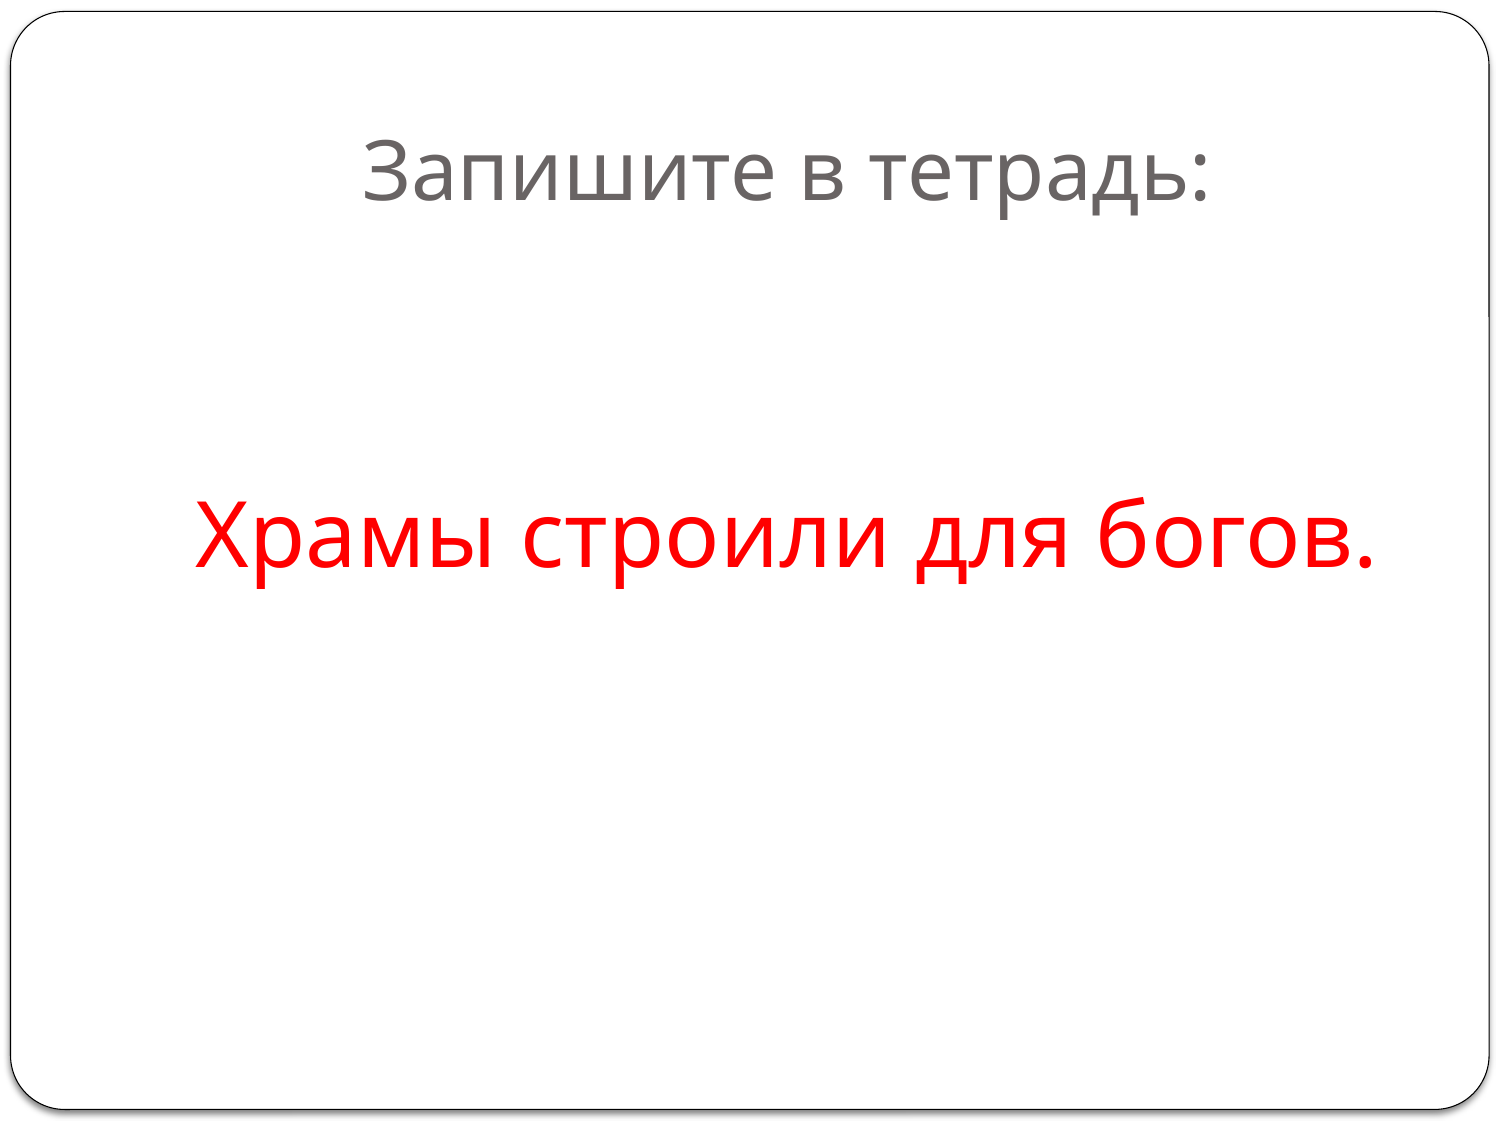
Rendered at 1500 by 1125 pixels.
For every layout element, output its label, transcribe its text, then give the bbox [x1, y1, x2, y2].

title Запишите в тетрадь: [150, 45, 1425, 233]
list Храмы строили для богов. [150, 237, 1425, 988]
